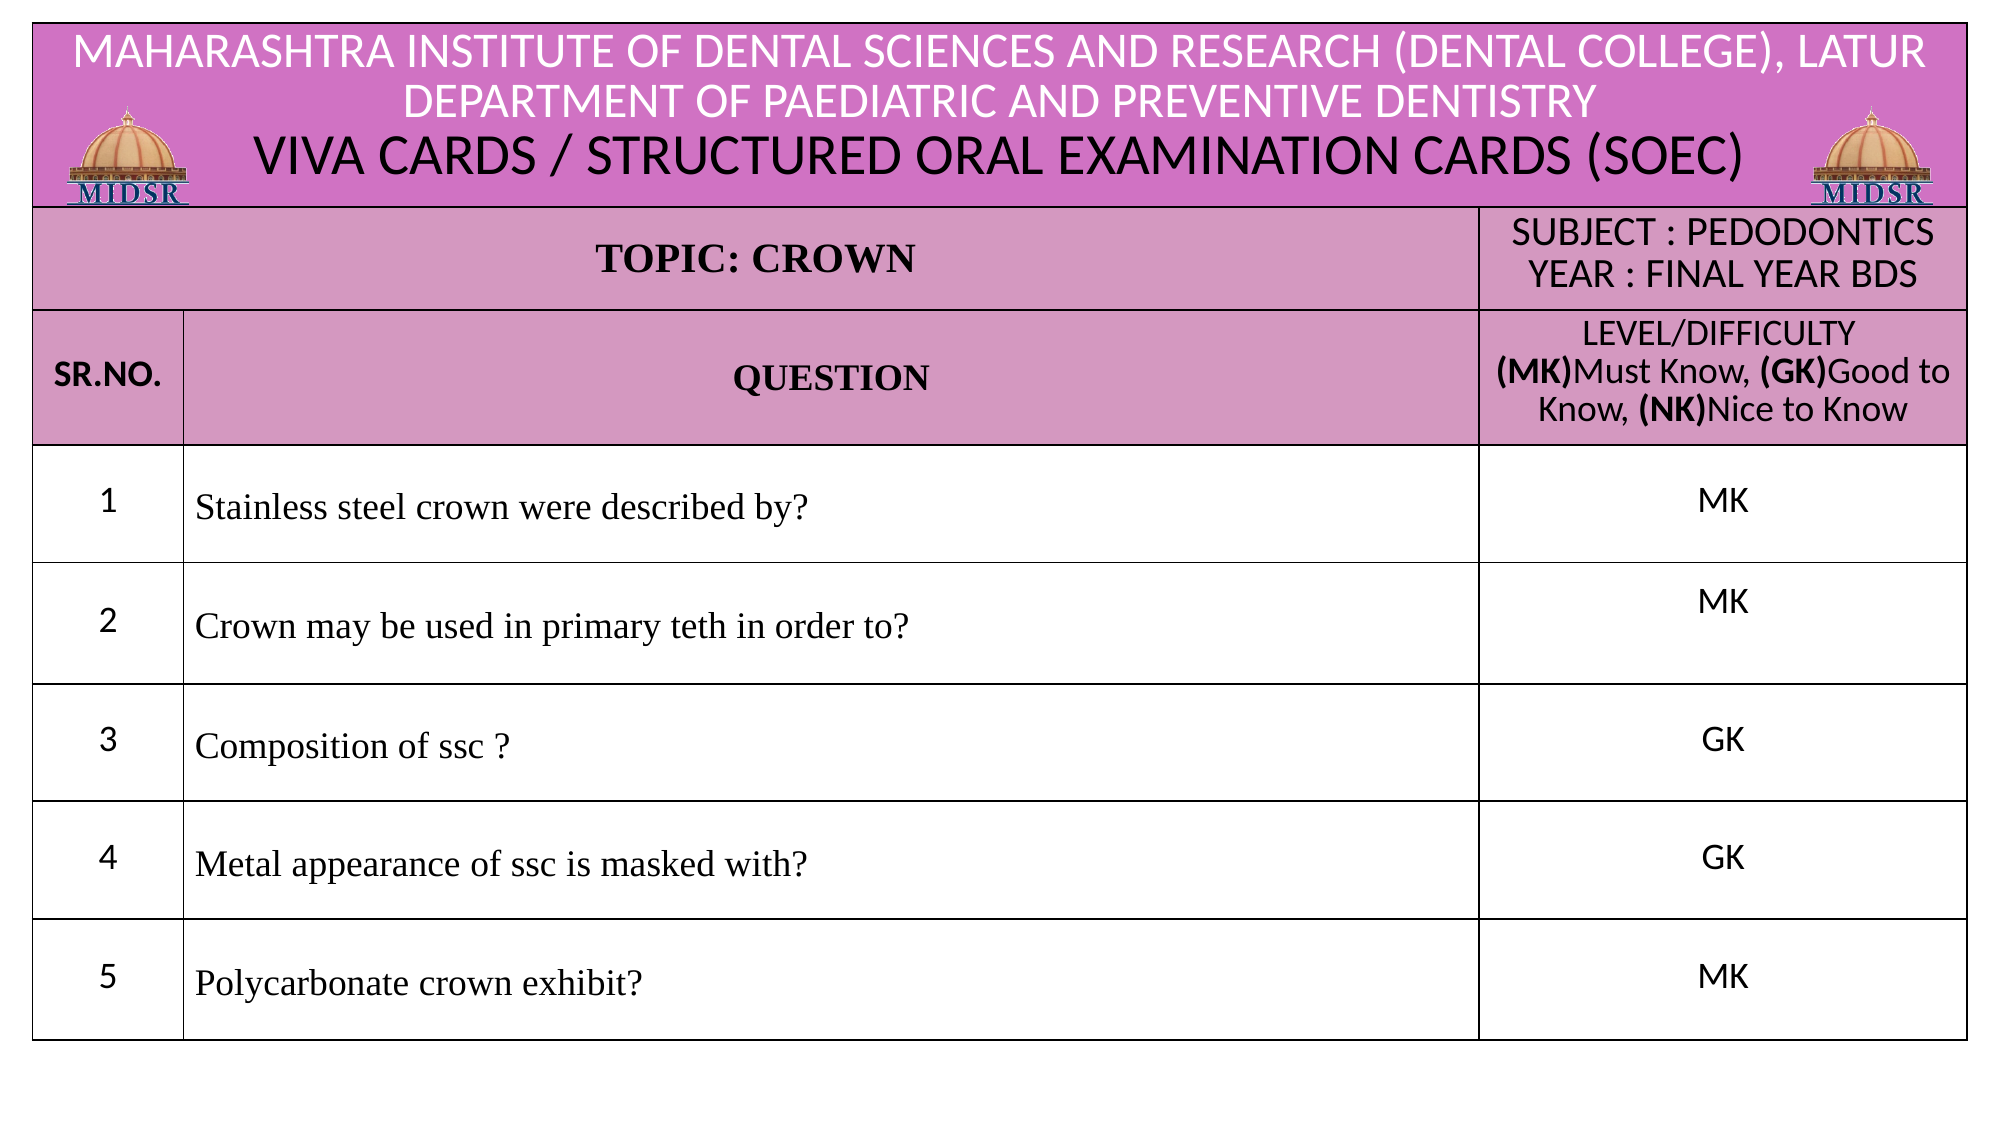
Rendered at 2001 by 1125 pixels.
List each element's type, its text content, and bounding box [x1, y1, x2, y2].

table_cell MK [1480, 920, 1966, 1039]
table_cell GK [1480, 802, 1966, 918]
table_cell Composition of ssc ? [184, 685, 1478, 800]
table_cell Crown may be used in primary teth in order to? [184, 563, 1478, 683]
table_cell SR.NO. [33, 311, 183, 444]
table_cell 3 [33, 685, 183, 800]
table_cell LEVEL/DIFFICULTY (MK)Must Know, (GK)Good to Know, (NK)Nice to Know [1480, 311, 1966, 444]
table_cell QUESTION [184, 311, 1478, 444]
table_cell GK [1480, 685, 1966, 800]
table_cell Polycarbonate crown exhibit? [184, 920, 1478, 1039]
table_cell 5 [33, 920, 183, 1039]
table_cell MK [1480, 563, 1966, 683]
table_cell 4 [33, 802, 183, 918]
picture [67, 105, 189, 205]
picture [1811, 105, 1933, 205]
table_cell Metal appearance of ssc is masked with? [184, 802, 1478, 918]
table_cell SUBJECT : PEDODONTICS YEAR : FINAL YEAR BDS [1480, 208, 1966, 309]
table_cell MK [1480, 446, 1966, 562]
table_cell 1 [33, 446, 183, 562]
table_cell Stainless steel crown were described by? [184, 446, 1478, 562]
table_cell 2 [33, 563, 183, 683]
table_header MAHARASHTRA INSTITUTE OF DENTAL SCIENCES AND RESEARCH (DENTAL COLLEGE), LATUR DEPARTMENT OF PAEDIATRIC AND PREVENTIVE DENTISTRY VIVA CARDS / STRUCTURED ORAL EXAMINATION CARDS (SOEC) [33, 24, 1966, 206]
table_cell TOPIC: CROWN [33, 208, 1478, 309]
